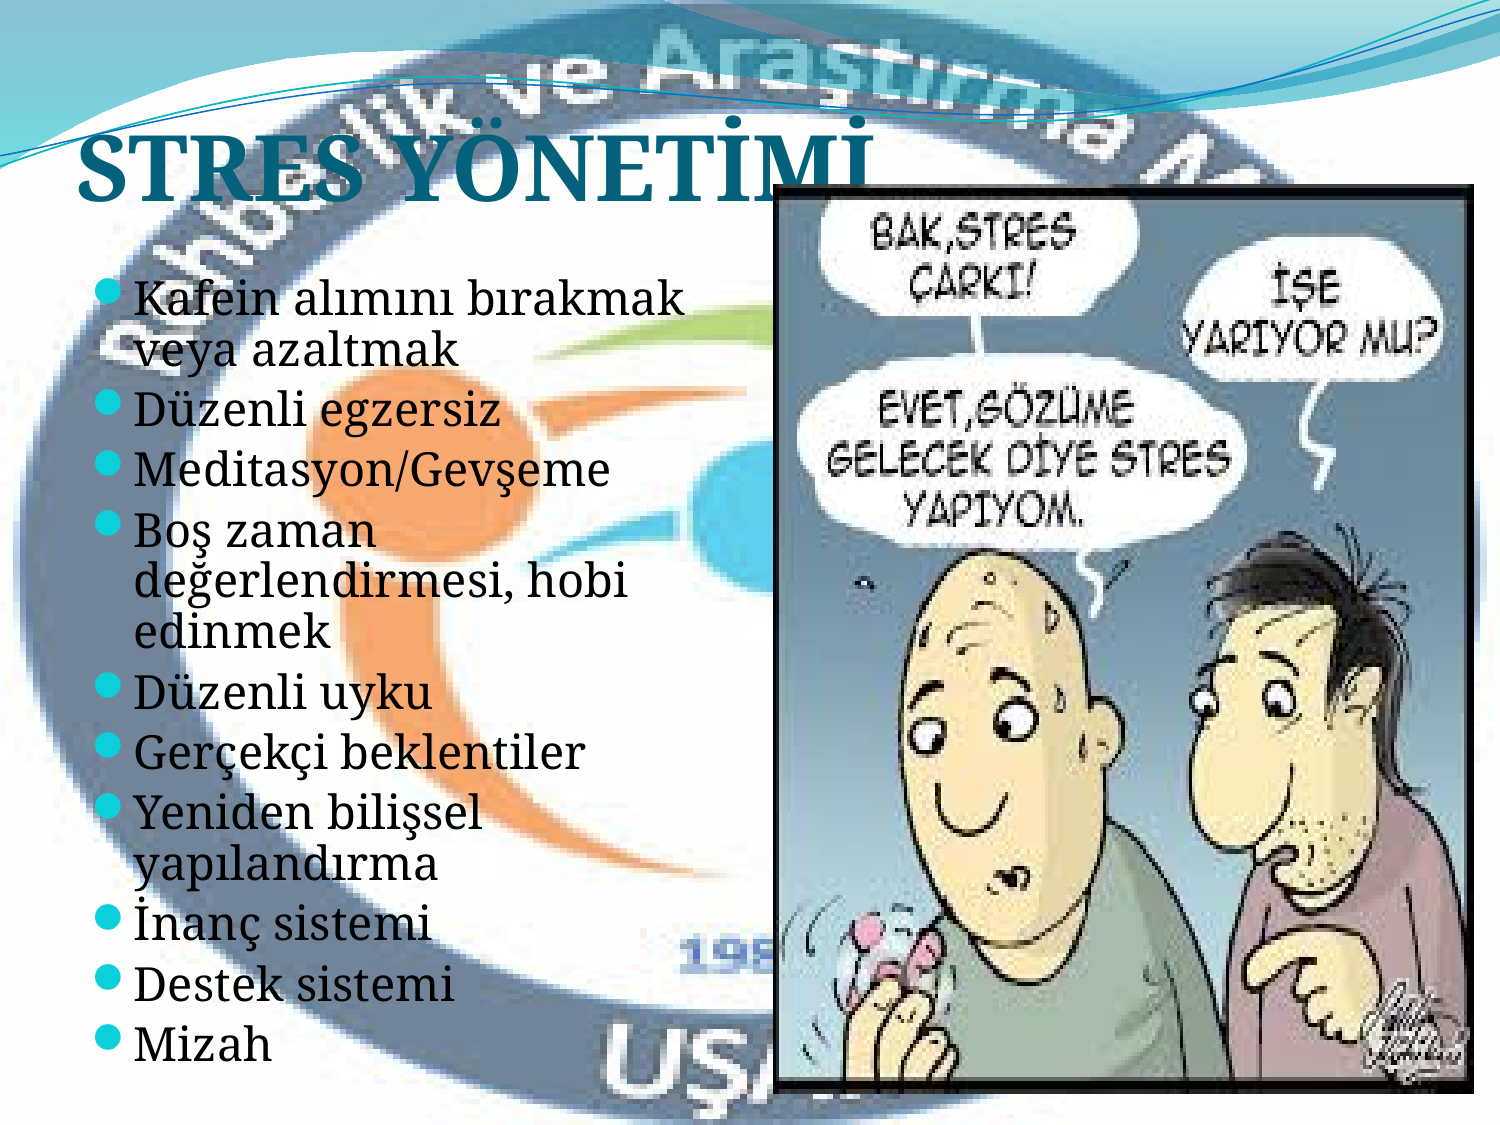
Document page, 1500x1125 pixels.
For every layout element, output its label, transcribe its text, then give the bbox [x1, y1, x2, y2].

list Kafein alımını bırakmak veya azaltmak Düzenli egzersiz Meditasyon/Gevşeme Boş zaman değerlendirmesi, hobi edinmek Düzenli uyku Gerçekçi beklentiler Yeniden bilişsel yapılandırma İnanç sistemi Destek sistemi Mizah [76, 267, 766, 1083]
picture [773, 184, 1474, 1095]
title STRES YÖNETİMİ [76, 66, 1427, 221]
